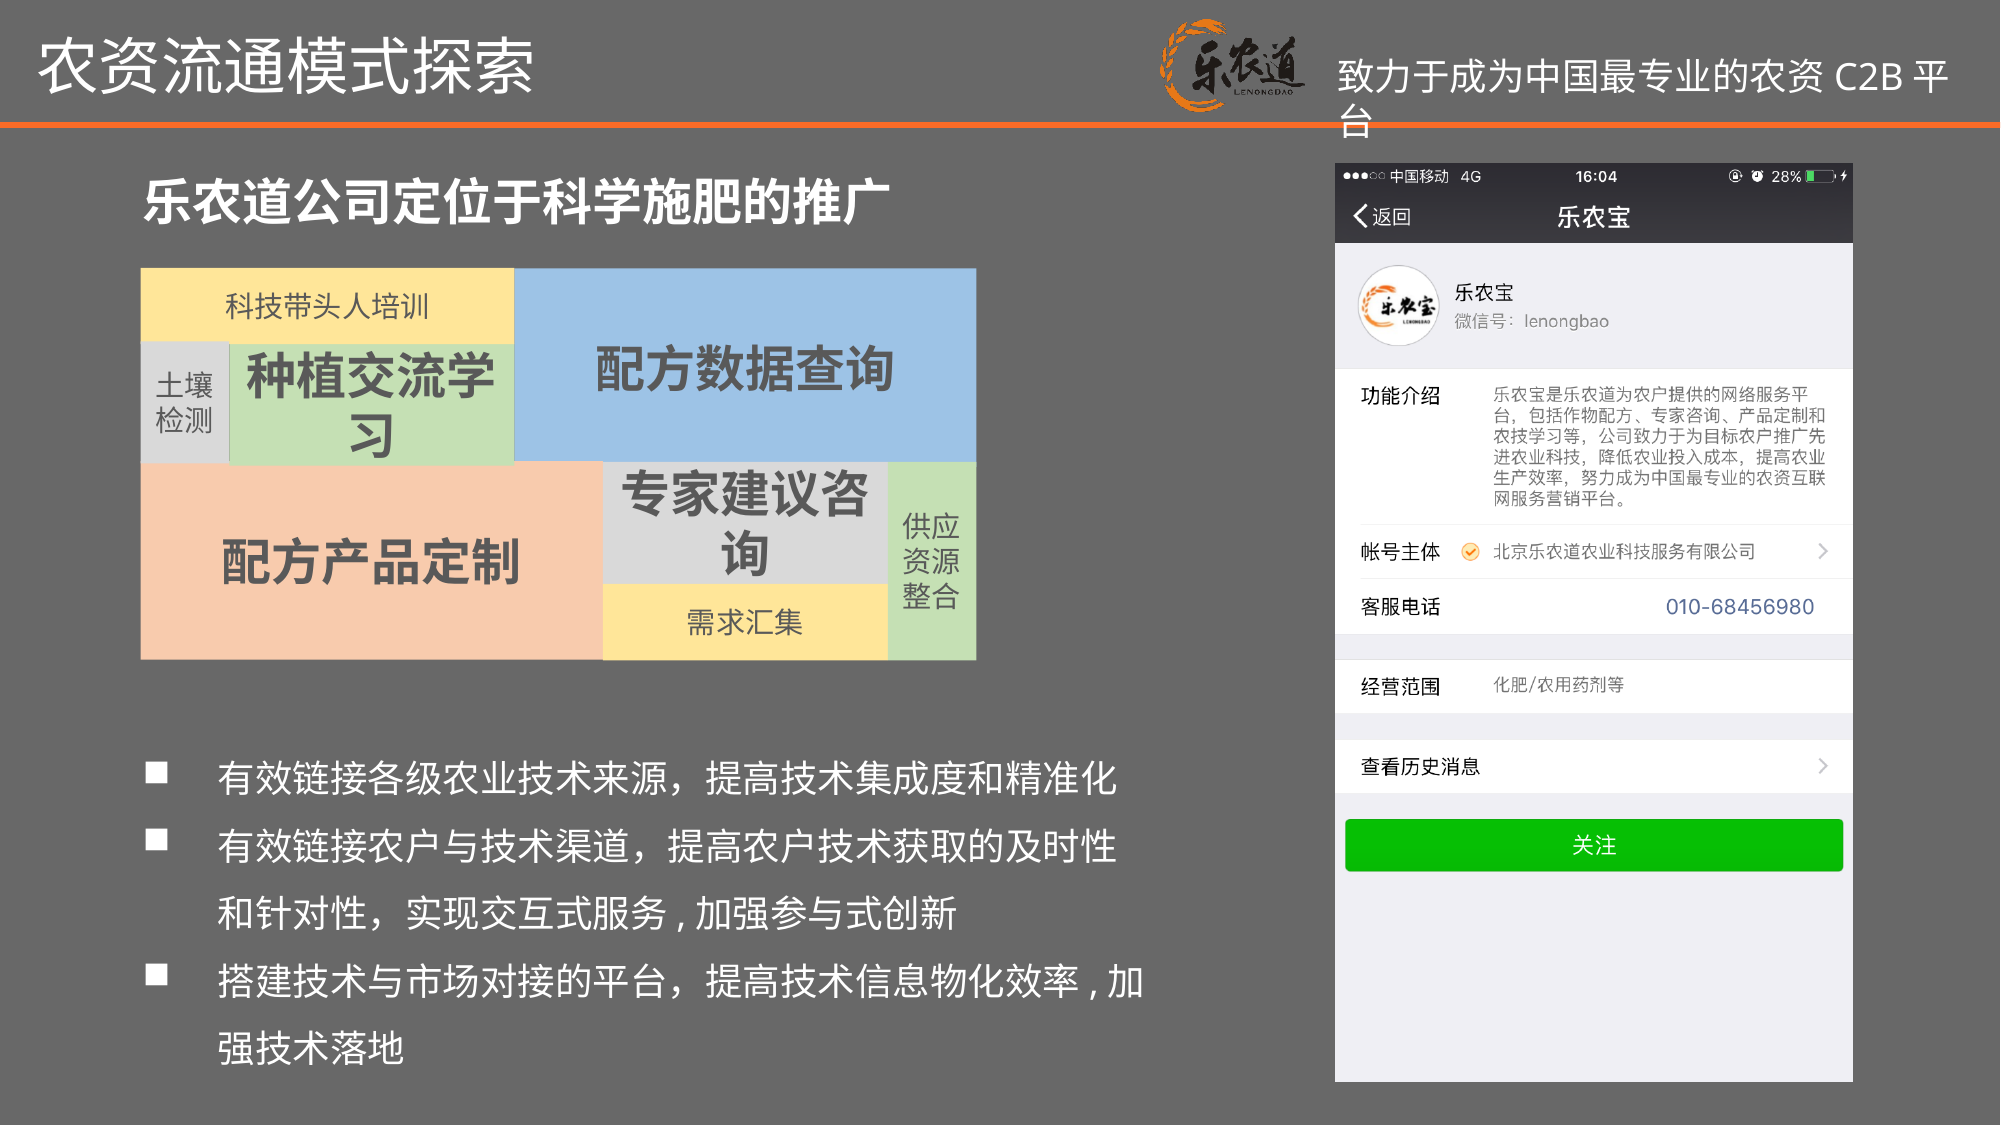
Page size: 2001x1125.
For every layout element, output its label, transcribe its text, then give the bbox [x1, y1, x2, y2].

picture [1335, 163, 1853, 1082]
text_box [140, 267, 977, 661]
picture [1160, 19, 1305, 112]
text_box 乐农道公司定位于科学施肥的推广 [127, 163, 1018, 238]
text_box 有效链接各级农业技术来源，提高技术集成度和精准化 有效链接农户与技术渠道，提高农户技术获取的及时性和针对性，实现交互式服务,加强参与式创新 搭建技术与市场对接的平台，提高技术信息物化效率,加强技术落地 [127, 725, 1164, 1078]
text_box 农资流通模式探索 [28, 19, 810, 110]
